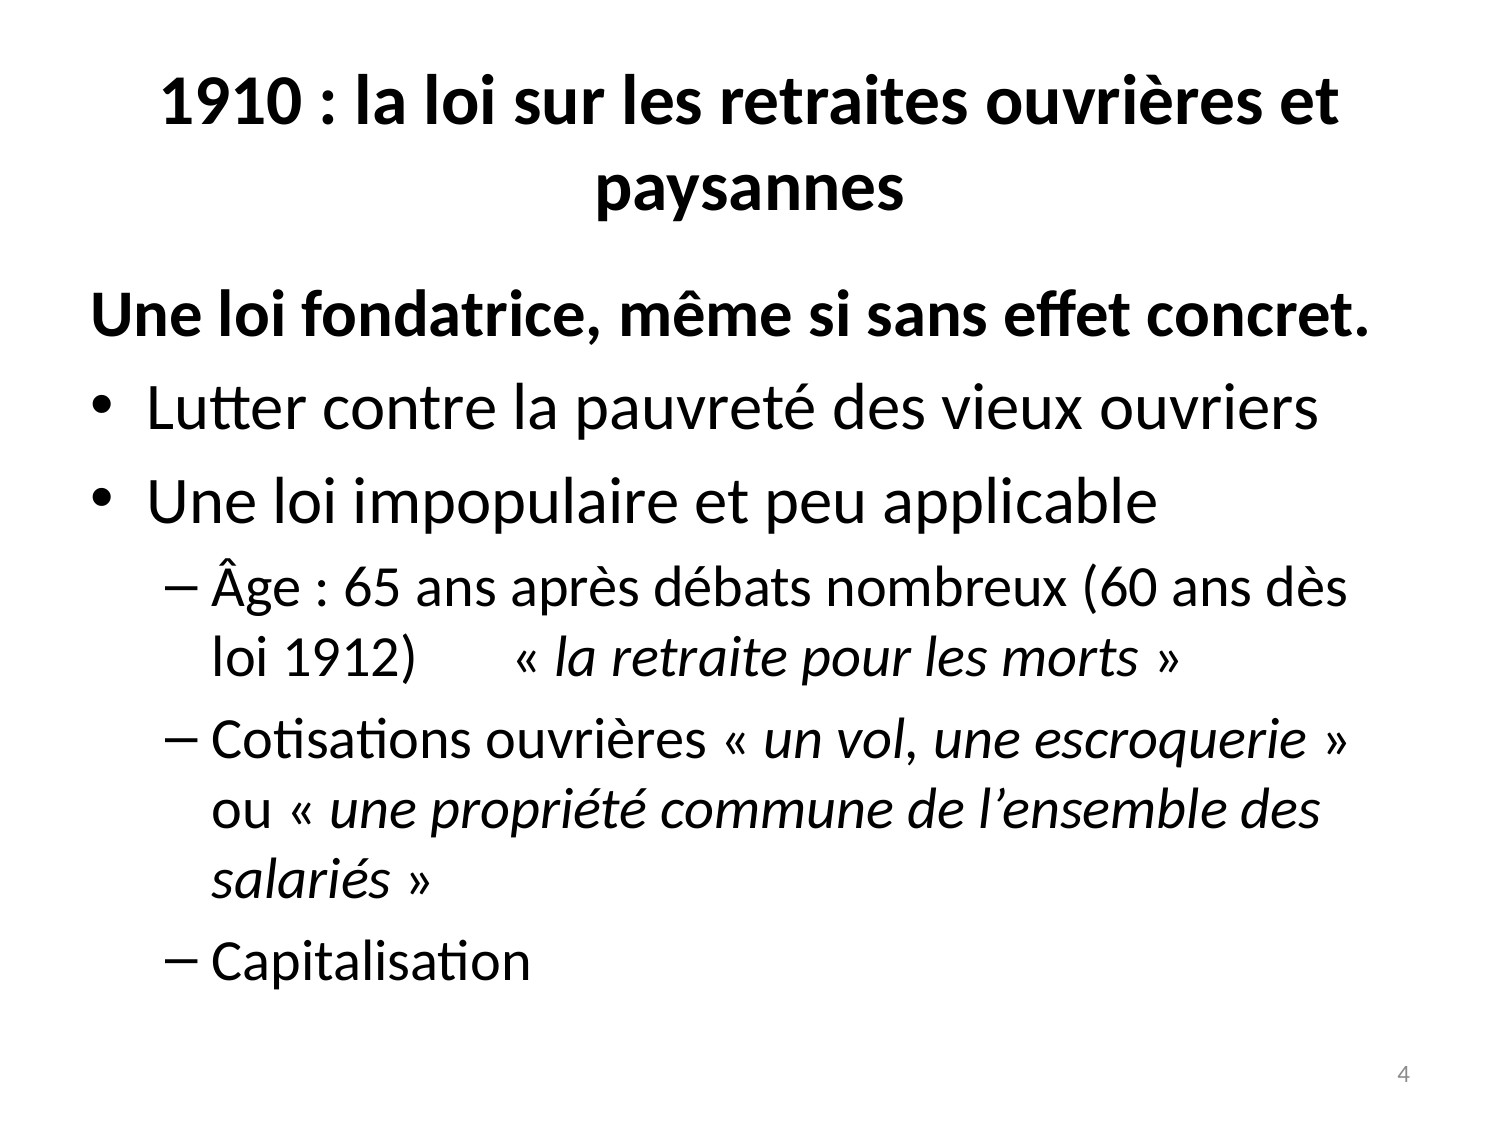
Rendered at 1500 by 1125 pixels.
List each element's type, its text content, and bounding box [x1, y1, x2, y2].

title 1910 : la loi sur les retraites ouvrières et paysannes [74, 44, 1426, 233]
slide_number 4 [1074, 1042, 1425, 1103]
list Une loi fondatrice, même si sans effet concret. Lutter contre la pauvreté des vieux ouvriers Une loi impopulaire et peu applicable Âge : 65 ans après débats nombreux (60 ans dès loi 1912) « la retraite pour les morts » Cotisations ouvrières « un vol, une escroquerie » ou « une propriété commune de l’ensemble des salariés » Capitalisation [74, 262, 1426, 1006]
